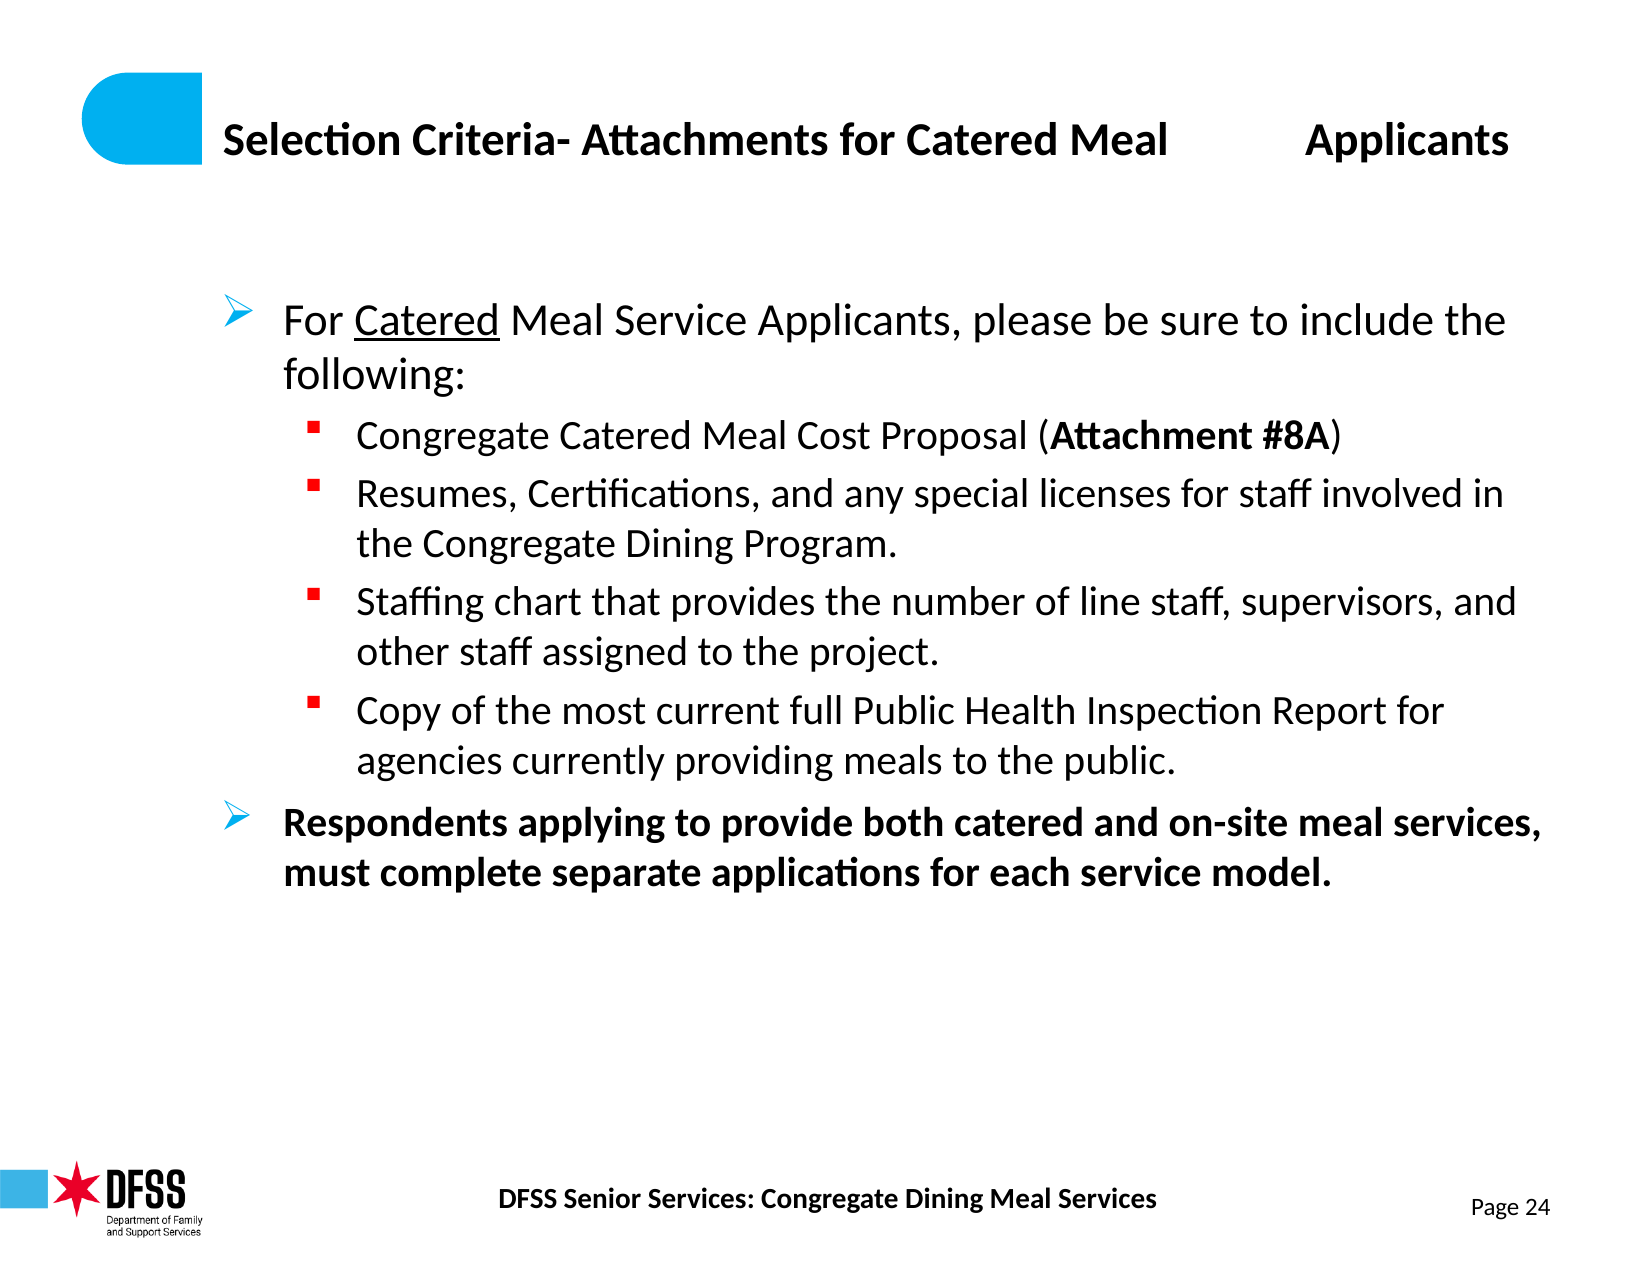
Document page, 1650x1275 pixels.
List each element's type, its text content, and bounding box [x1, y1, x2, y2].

list For Catered Meal Service Applicants, please be sure to include the following: Congregate Catered Meal Cost Proposal (Attachment #8A) Resumes, Certifications, and any special licenses for staff involved in the Congregate Dining Program. Staffing chart that provides the number of line staff, supervisors, and other staff assigned to the project. Copy of the most current full Public Health Inspection Report for agencies currently providing meals to the public. Respondents applying to provide both catered and on-site meal services, must complete separate applications for each service model. [203, 213, 1568, 1130]
title Selection Criteria- Attachments for Catered Meal Applicants [206, 76, 1612, 198]
picture [0, 1158, 207, 1240]
slide_number Page 24 [1182, 1181, 1568, 1250]
